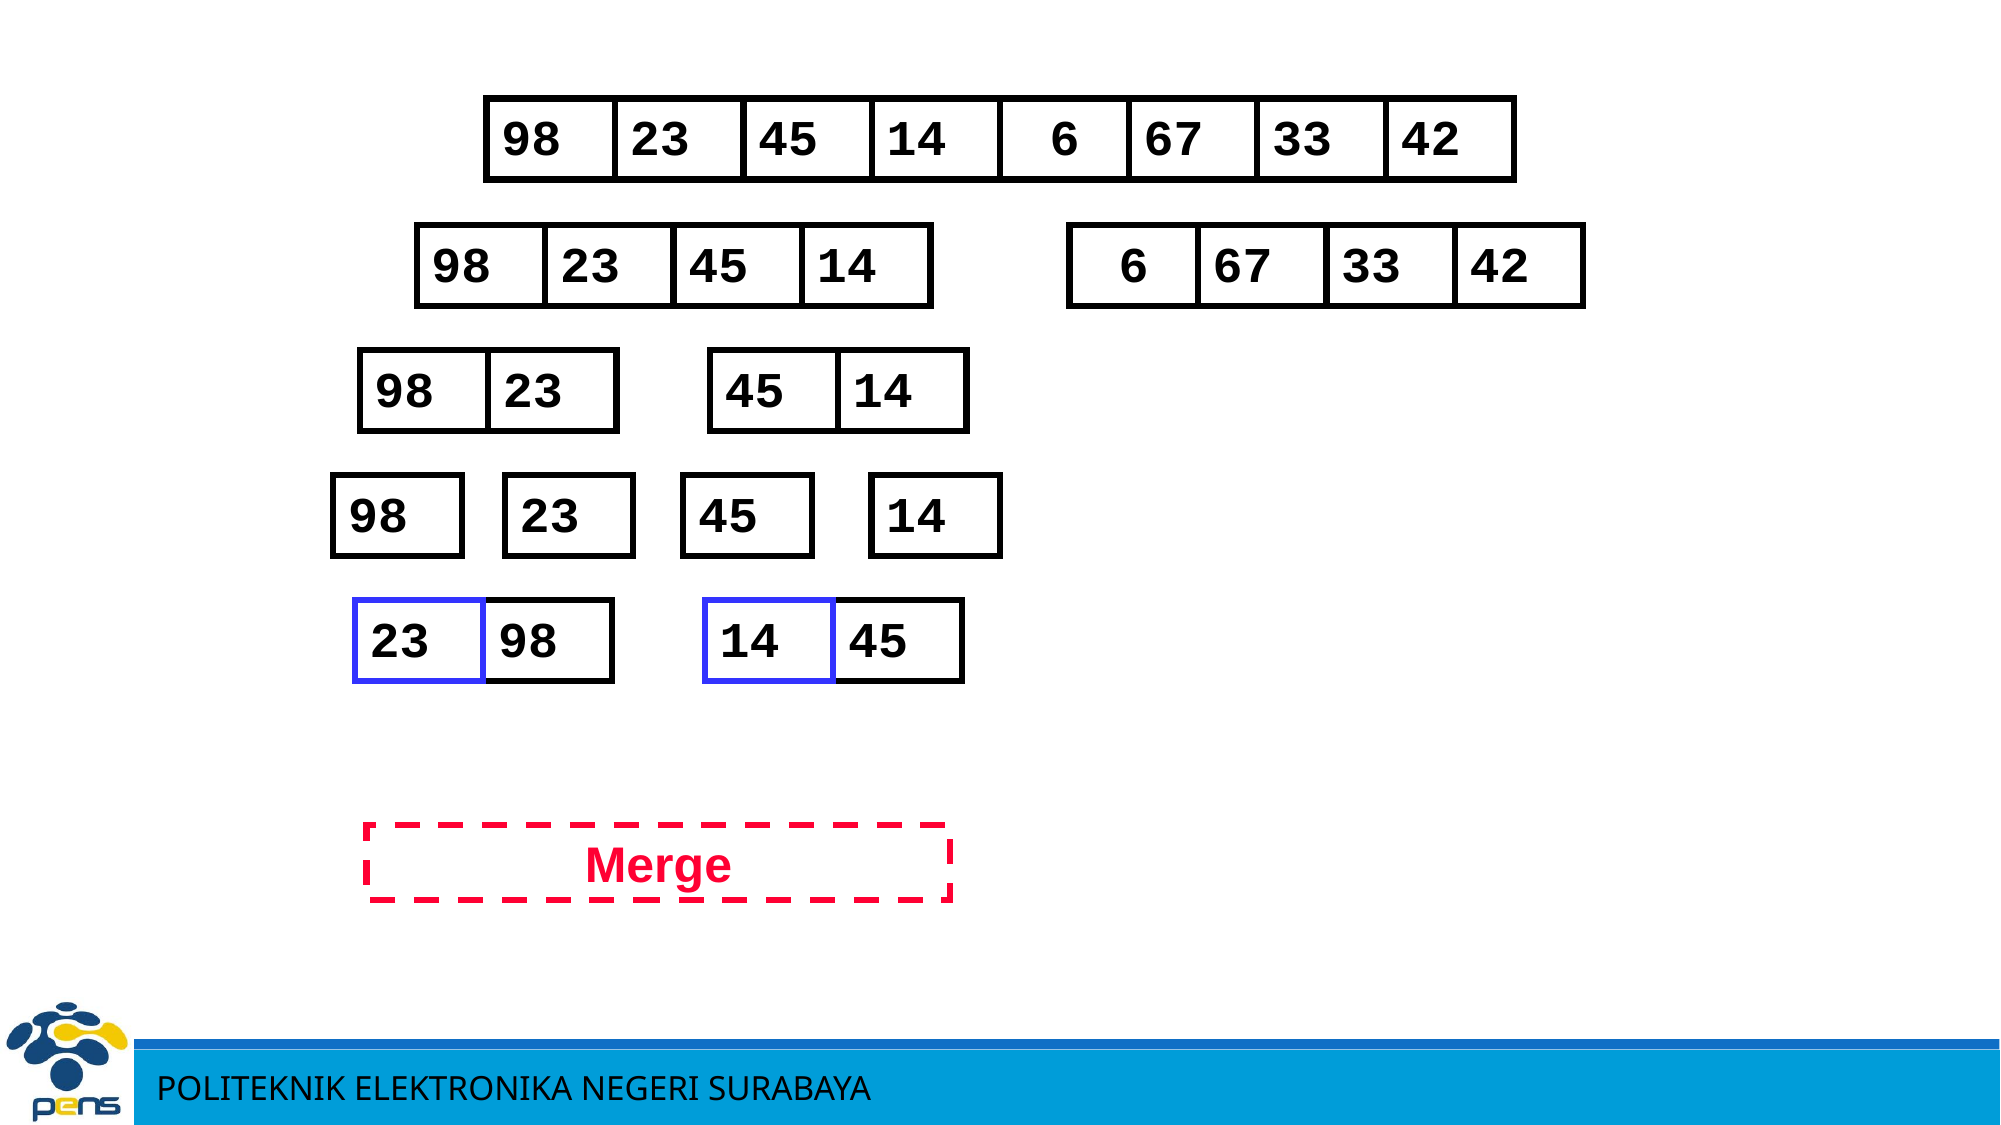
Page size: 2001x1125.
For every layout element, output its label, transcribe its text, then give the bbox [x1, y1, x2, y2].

text_box 14 [838, 349, 967, 432]
text_box 98 [359, 349, 489, 432]
text_box 33 [1257, 98, 1385, 180]
text_box 14 [871, 474, 1000, 557]
text_box 98 [486, 98, 615, 180]
text_box 98 [484, 599, 612, 682]
text_box 6 [1000, 98, 1129, 180]
text_box 42 [1454, 224, 1584, 307]
text_box 14 [871, 98, 1000, 180]
text_box 14 [802, 224, 931, 307]
text_box 98 [416, 224, 546, 307]
text_box 23 [354, 599, 484, 682]
text_box 67 [1198, 224, 1326, 307]
text_box 45 [709, 349, 838, 432]
text_box 67 [1129, 98, 1257, 180]
text_box 45 [744, 98, 871, 180]
text_box 23 [489, 349, 617, 432]
text_box 42 [1385, 98, 1515, 180]
text_box 45 [674, 224, 802, 307]
text_box 23 [504, 474, 634, 557]
text_box 23 [546, 224, 674, 307]
picture [0, 997, 134, 1125]
text_box 6 [1069, 224, 1198, 307]
text_box 23 [615, 98, 744, 180]
text_box 98 [333, 474, 462, 557]
text_box Merge [366, 824, 950, 900]
text_box 14 [704, 599, 834, 682]
text_box 45 [834, 599, 962, 682]
text_box 45 [683, 474, 812, 557]
text_box 33 [1326, 224, 1454, 307]
